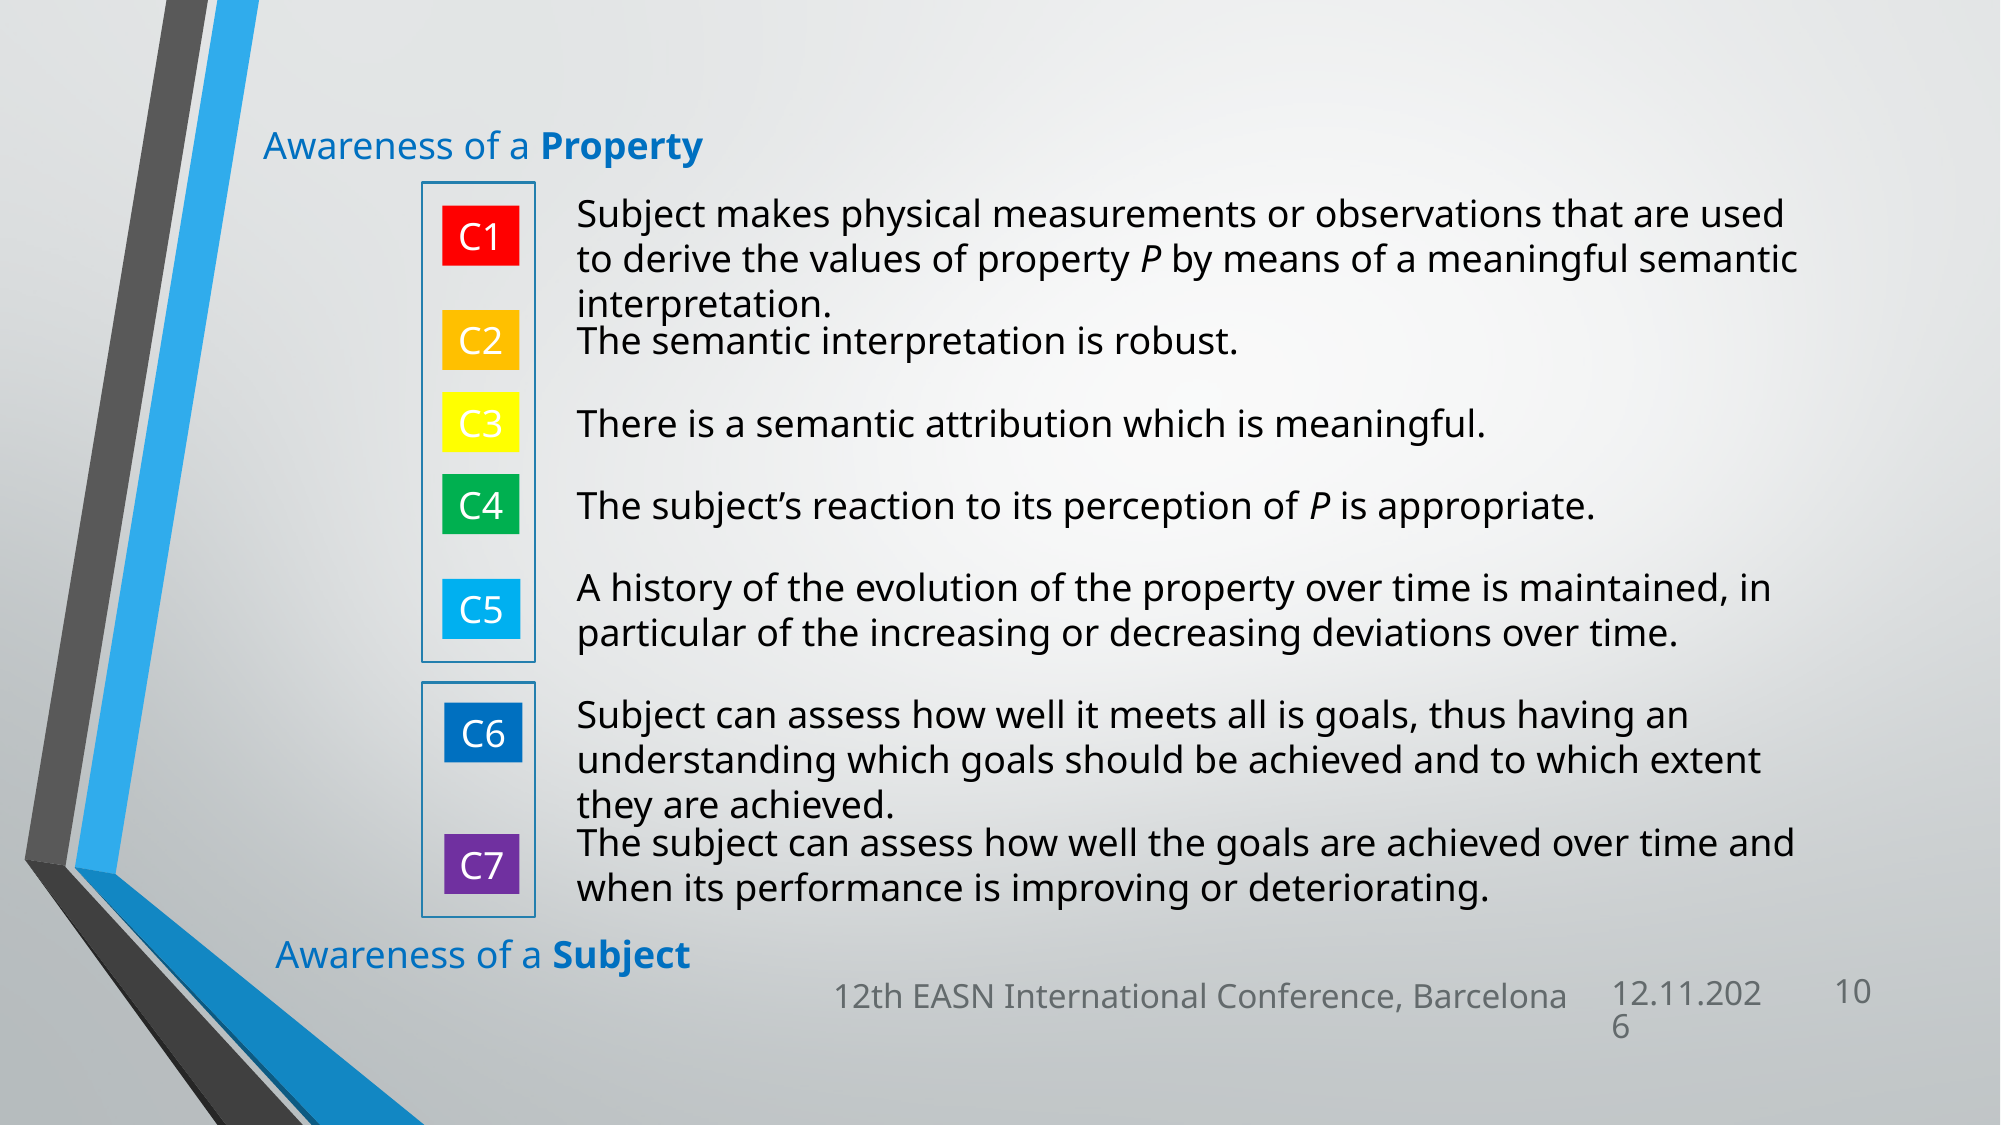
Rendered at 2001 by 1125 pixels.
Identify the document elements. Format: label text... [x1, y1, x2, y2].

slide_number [1596, 965, 1784, 1025]
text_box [561, 182, 1842, 918]
text_box Awareness of a Subject [0, 923, 988, 984]
slide_number 10 [1796, 962, 1887, 1023]
footer 12th EASN International Conference, Barcelona [421, 965, 1584, 1025]
text_box [421, 681, 536, 918]
text_box [421, 181, 536, 663]
text_box Awareness of a Property [0, 114, 984, 175]
